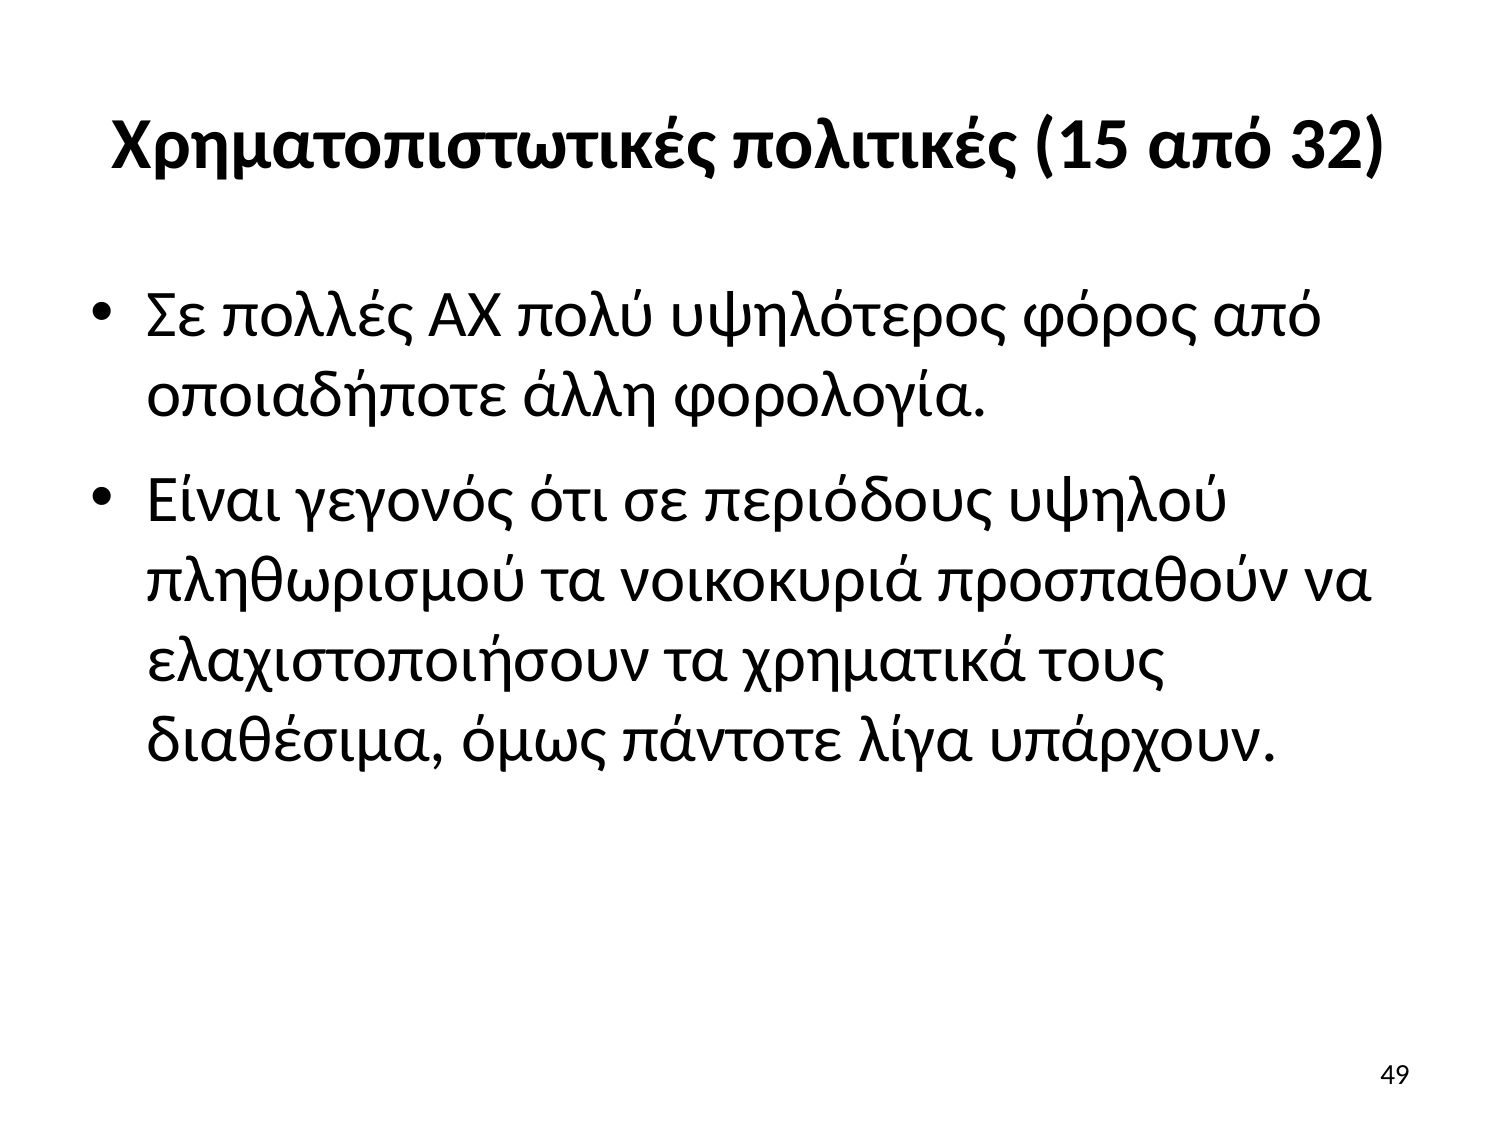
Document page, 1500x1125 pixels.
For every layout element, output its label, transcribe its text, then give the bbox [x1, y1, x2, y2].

title Χρηματοπιστωτικές πολιτικές (15 από 32) [75, 45, 1425, 233]
list Σε πολλές ΑΧ πολύ υψηλότερος φόρος από οποιαδήποτε άλλη φορολογία. Είναι γεγονός ότι σε περιόδους υψηλού πληθωρισμού τα νοικοκυριά προσπαθούν να ελαχιστοποιήσουν τα χρηματικά τους διαθέσιμα, όμως πάντοτε λίγα υπάρχουν. [75, 262, 1425, 1005]
slide_number 49 [1074, 1042, 1425, 1103]
